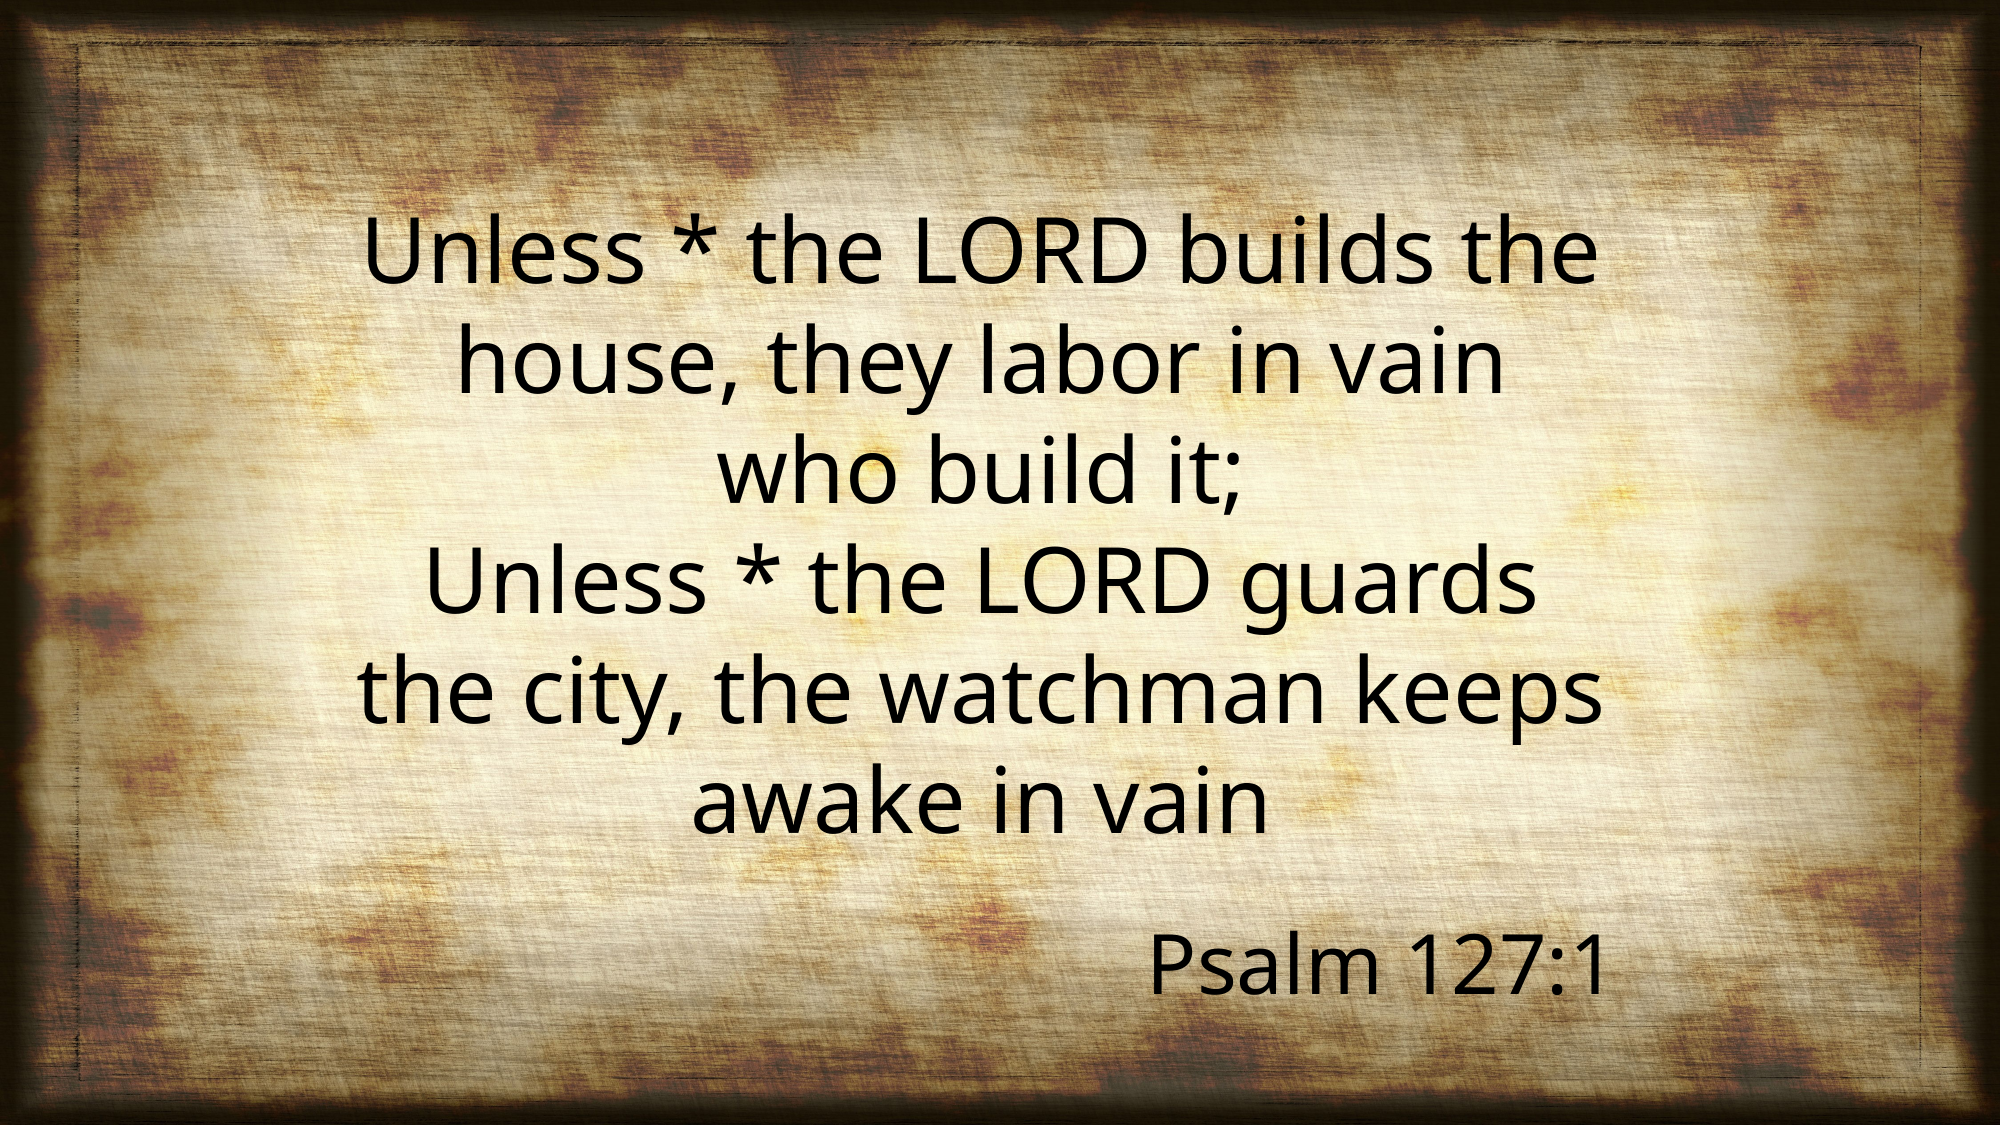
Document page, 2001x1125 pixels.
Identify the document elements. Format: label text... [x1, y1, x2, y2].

text_box Unless * the LORD builds the house, they labor in vain who build it; Unless * the LORD guards the city, the watchman keeps awake in vain Psalm 127:1 [331, 94, 1632, 1019]
picture [0, 0, 2000, 1125]
